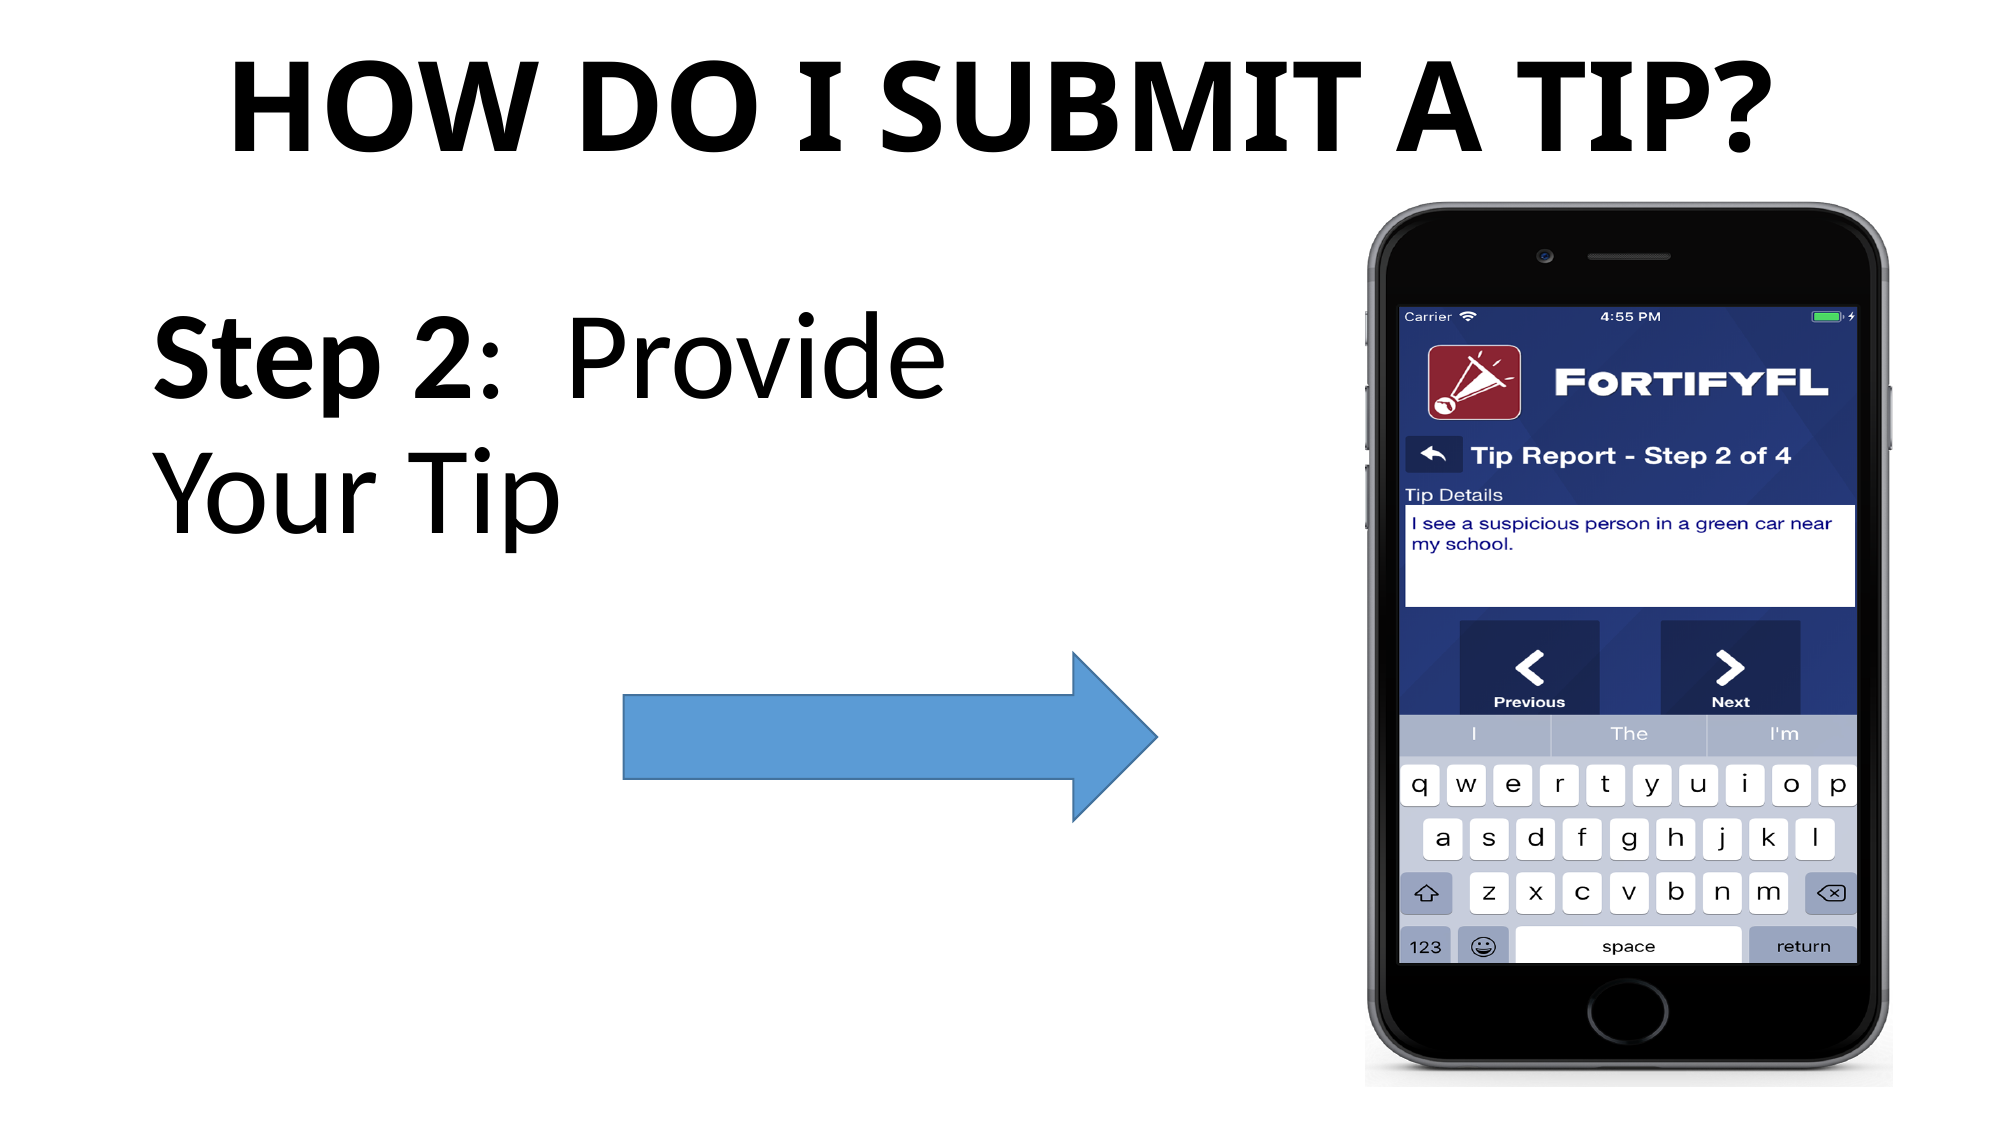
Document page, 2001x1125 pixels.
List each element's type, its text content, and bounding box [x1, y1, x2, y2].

text_box [622, 650, 1159, 824]
list Step 2: Provide Your Tip [137, 282, 1091, 911]
picture [1364, 187, 1893, 1087]
title HOW DO I SUBMIT A TIP? [137, 34, 1863, 188]
